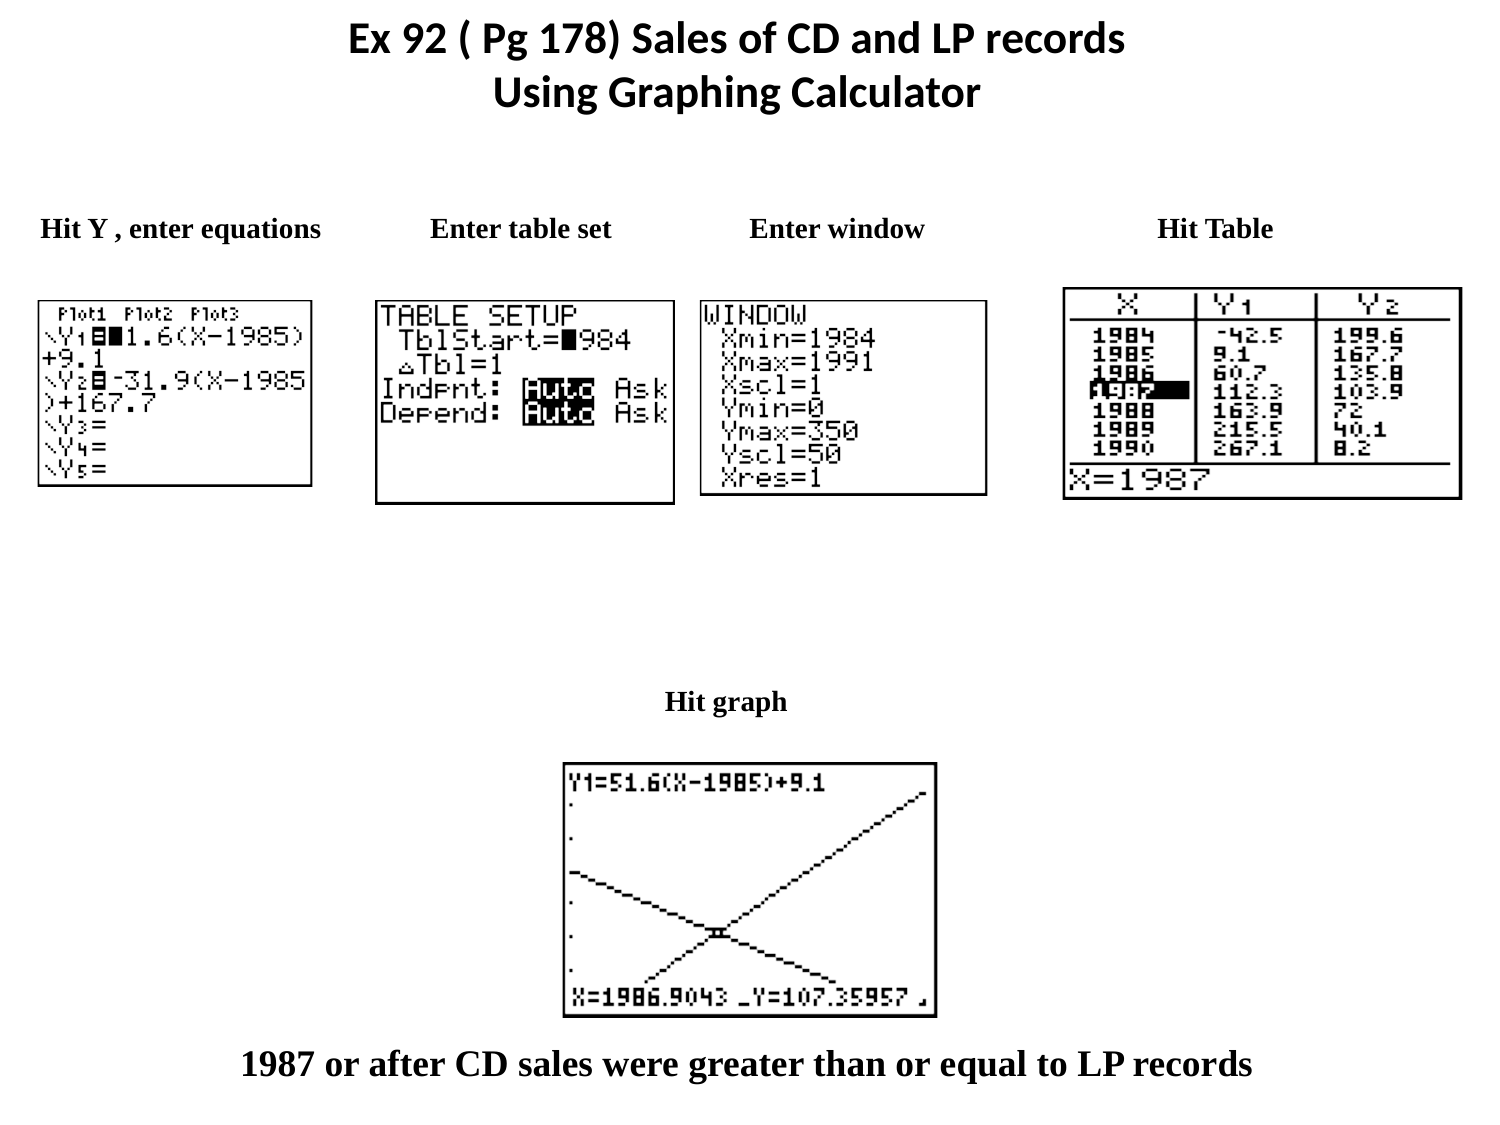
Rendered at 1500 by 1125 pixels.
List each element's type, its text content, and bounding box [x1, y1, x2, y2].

picture [37, 299, 313, 488]
picture [699, 299, 988, 496]
picture [562, 762, 938, 1018]
text_box Hit Y , enter equations Enter table set Enter window Hit Table [25, 201, 1290, 252]
picture [374, 299, 676, 505]
text_box Hit graph [649, 674, 803, 725]
text_box 1987 or after CD sales were greater than or equal to LP records [225, 1031, 1278, 1091]
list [1062, 287, 1463, 500]
title Ex 92 ( Pg 178) Sales of CD and LP records Using Graphing Calculator [99, 0, 1375, 125]
